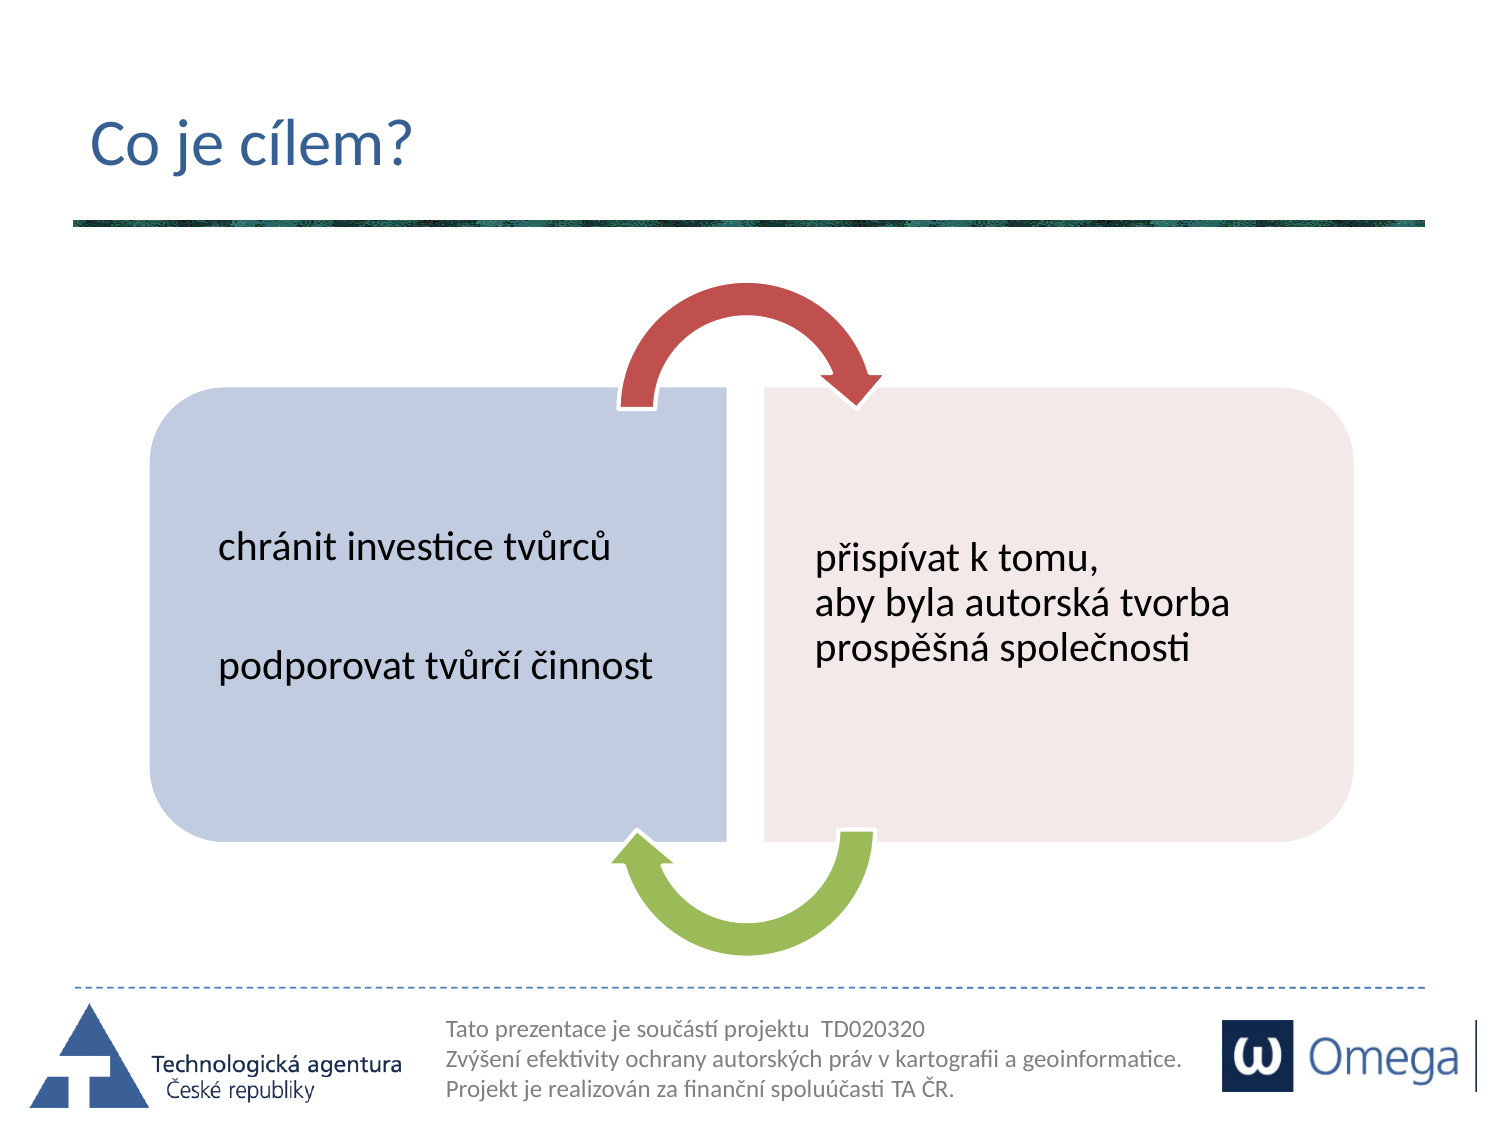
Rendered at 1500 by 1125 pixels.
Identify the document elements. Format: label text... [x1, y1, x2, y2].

title Co je cílem? [75, 45, 1425, 233]
picture [29, 1003, 401, 1108]
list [74, 262, 1426, 977]
picture [1222, 1020, 1477, 1092]
